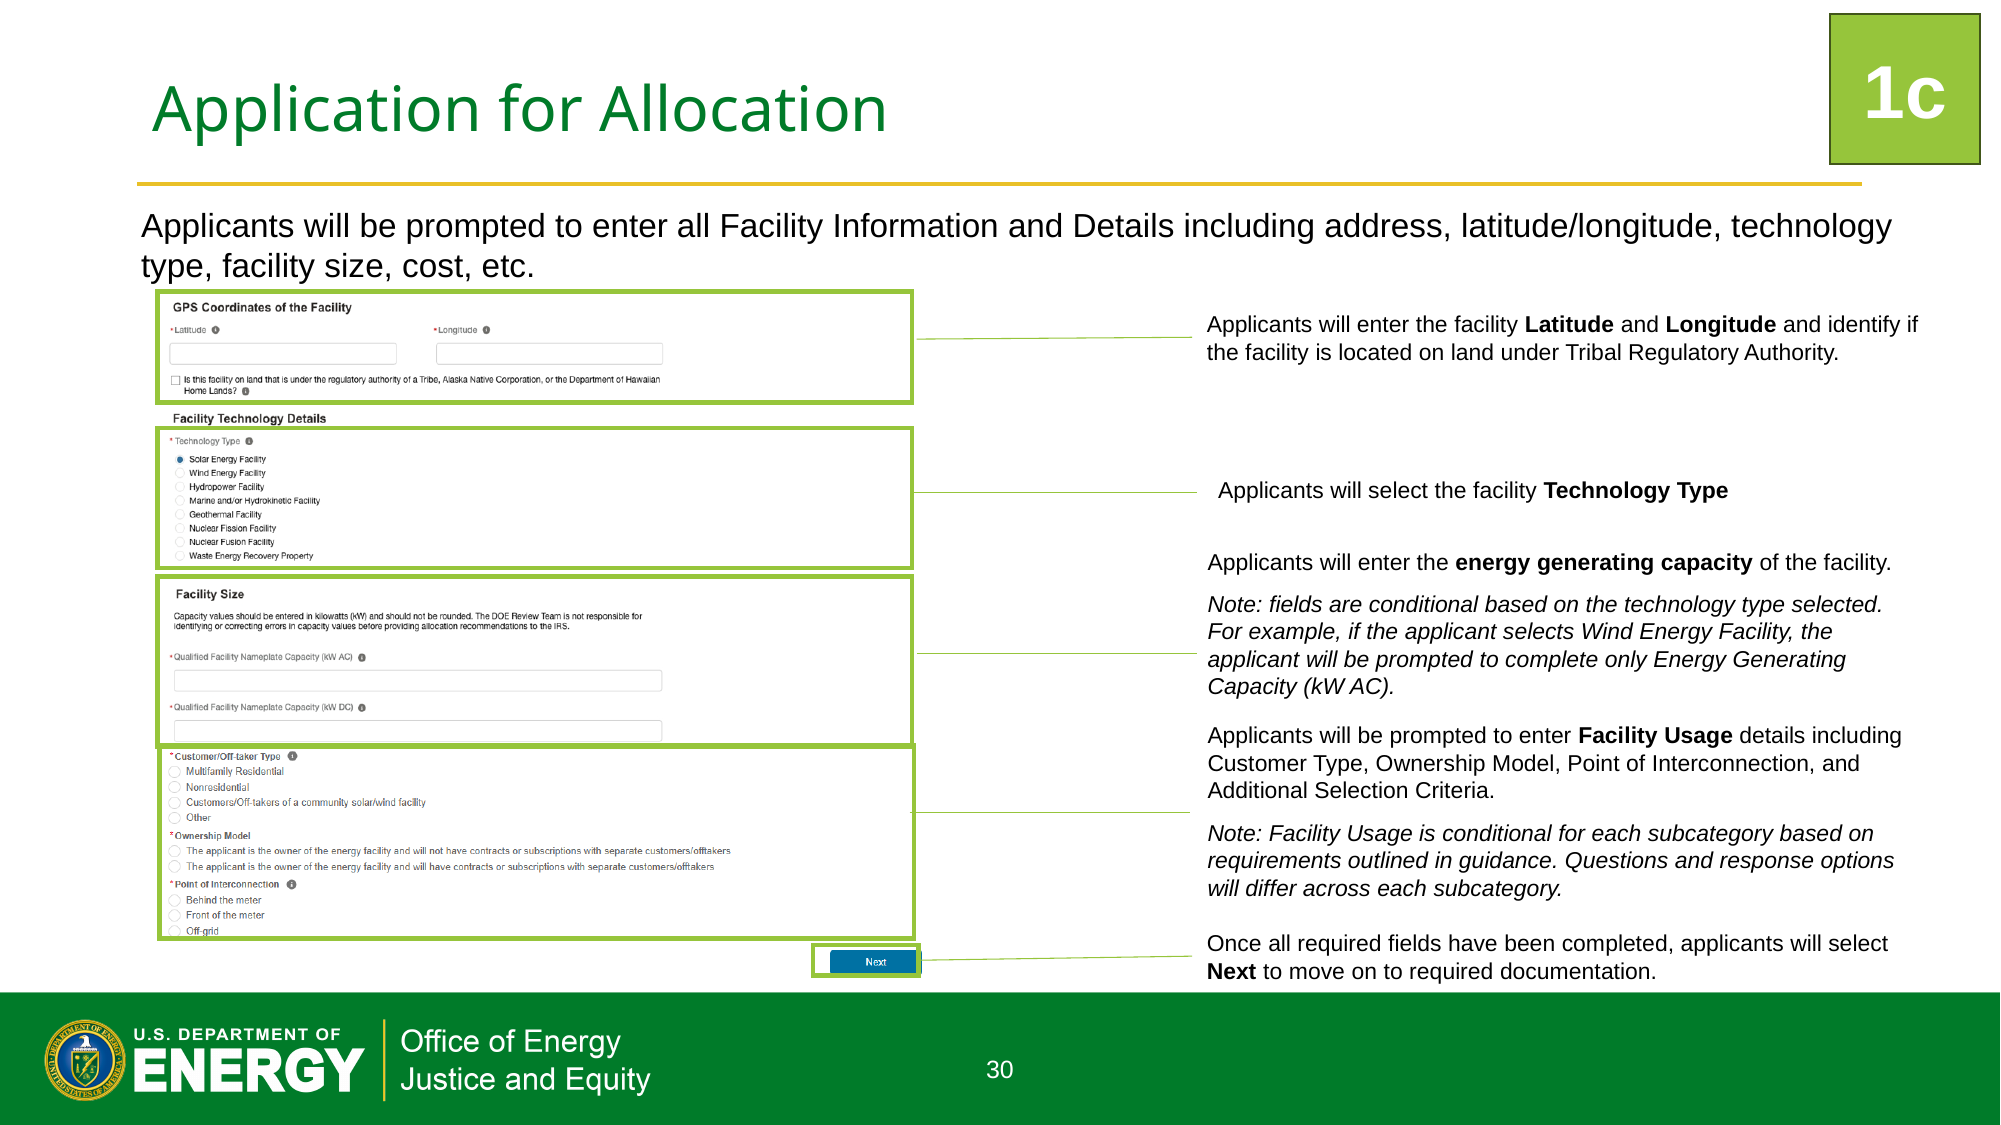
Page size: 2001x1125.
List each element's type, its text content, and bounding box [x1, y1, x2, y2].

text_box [162, 293, 943, 981]
text_box Applicants will enter the energy generating capacity of the facility. Note: fields are conditional based on the technology type selected. For example, if the applicant selects Wind Energy Facility, the applicant will be prompted to complete only Energy Generating Capacity (kW AC). [1192, 539, 1939, 707]
picture [19, 983, 709, 1125]
text_box Applicants will enter the facility Latitude and Longitude and identify if the facility is located on land under Tribal Regulatory Authority. [1192, 302, 1939, 373]
text_box Applicants will be prompted to enter Facility Usage details including Customer Type, Ownership Model, Point of Interconnection, and Additional Selection Criteria. Note: Facility Usage is conditional for each subcategory based on requirements outlined in guidance. Questions and response options will differ across each subcategory. [1192, 713, 1939, 909]
text_box Applicants will be prompted to enter all Facility Information and Details including address, latitude/longitude, technology type, facility size, cost, etc. [126, 196, 1965, 292]
text_box Once all required fields have been completed, applicants will select Next to move on to required documentation. [1192, 921, 1950, 991]
text_box 1c [1829, 13, 1981, 165]
text_box Applicants will select the facility Technology Type [1203, 468, 1950, 511]
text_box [918, 956, 1193, 961]
text_box [157, 575, 162, 747]
slide_number 30 [942, 1039, 1058, 1099]
text_box [157, 291, 913, 404]
text_box [158, 744, 162, 939]
text_box [157, 427, 162, 569]
title Application for Allocation [137, 39, 1863, 185]
